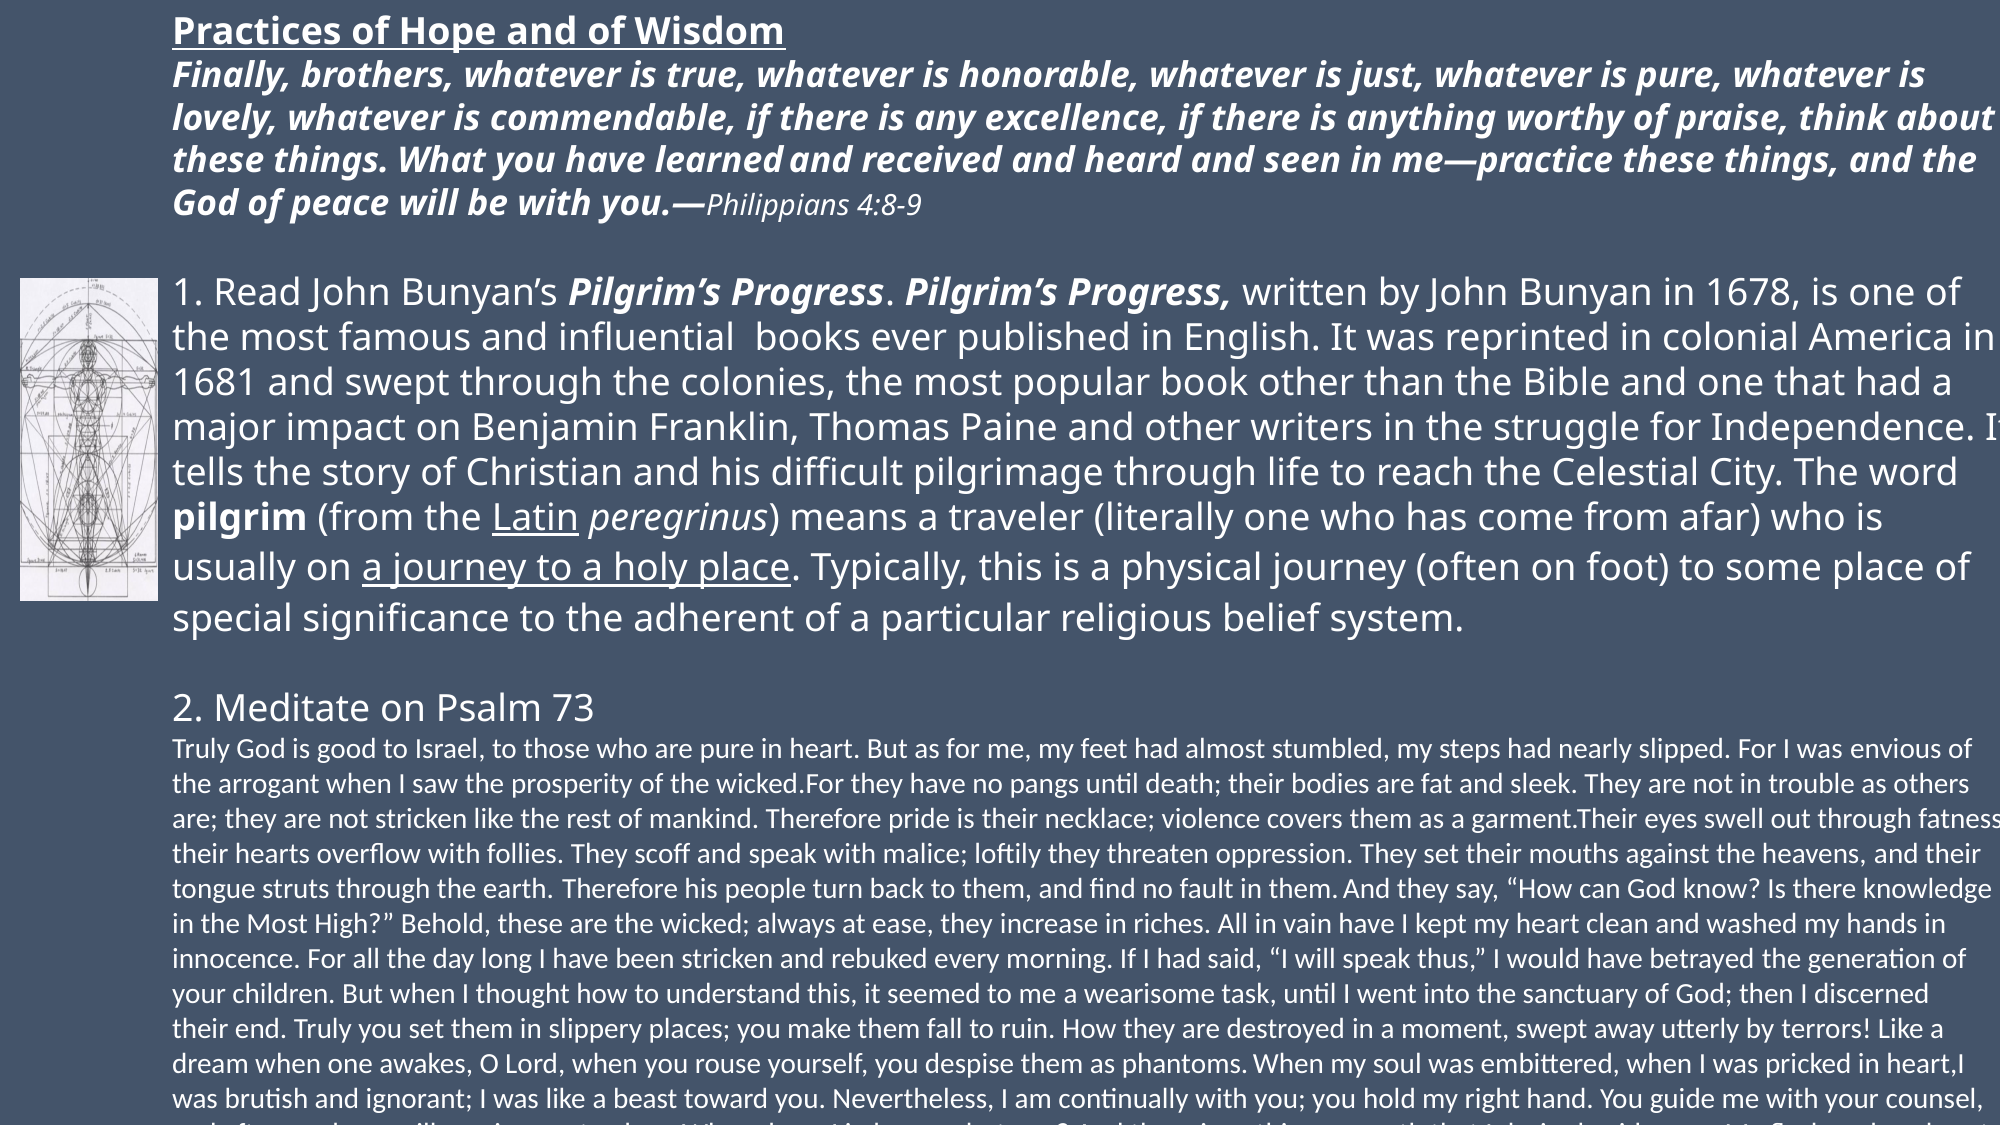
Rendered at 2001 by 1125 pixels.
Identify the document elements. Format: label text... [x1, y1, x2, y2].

picture [20, 278, 158, 601]
text_box Practices of Hope and of Wisdom Finally, brothers, whatever is true, whatever is honorable, whatever is just, whatever is pure, whatever is lovely, whatever is commendable, if there is any excellence, if there is anything worthy of praise, think about these things. What you have learned and received and heard and seen in me—practice these things, and the God of peace will be with you.—Philippians 4:8-9 1. Read John Bunyan’s Pilgrim’s Progress. Pilgrim’s Progress, written by John Bunyan in 1678, is one of the most famous and influential books ever published in English. It was reprinted in colonial America in 1681 and swept through the colonies, the most popular book other than the Bible and one that had a major impact on Benjamin Franklin, Thomas Paine and other writers in the struggle for Independence. It tells the story of Christian and his difficult pilgrimage through life to reach the Celestial City. The word pilgrim (from the Latin peregrinus) means a traveler (literally one who has come from afar) who is usually on a journey to a holy place. Typically, this is a physical journey (often on foot) to some place of special significance to the adherent of a particular religious belief system. 2. Meditate on Psalm 73 Truly God is good to Israel, to those who are pure in heart. But as for me, my feet had almost stumbled, my steps had nearly slipped. For I was envious of the arrogant when I saw the prosperity of the wicked.For they have no pangs until death; their bodies are fat and sleek. They are not in trouble as others are; they are not stricken like the rest of mankind. Therefore pride is their necklace; violence covers them as a garment.Their eyes swell out through fatness; their hearts overflow with follies. They scoff and speak with malice; loftily they threaten oppression. They set their mouths against the heavens, and their tongue struts through the earth. Therefore his people turn back to them, and find no fault in them. And they say, “How can God know? Is there knowledge in the Most High?” Behold, these are the wicked; always at ease, they increase in riches. All in vain have I kept my heart clean and washed my hands in innocence. For all the day long I have been stricken and rebuked every morning. If I had said, “I will speak thus,” I would have betrayed the generation of your children. But when I thought how to understand this, it seemed to me a wearisome task, until I went into the sanctuary of God; then I discerned their end. Truly you set them in slippery places; you make them fall to ruin. How they are destroyed in a moment, swept away utterly by terrors! Like a dream when one awakes, O Lord, when you rouse yourself, you despise them as phantoms. When my soul was embittered, when I was pricked in heart,I was brutish and ignorant; I was like a beast toward you. Nevertheless, I am continually with you; you hold my right hand. You guide me with your counsel, and afterward you will receive me to glory. Whom have I in heaven but you? And there is nothing on earth that I desire besides you.My flesh and my heart may fail, but God is the strength[b] of my heart and my portion forever. For behold, those who are far from you shall perish;you put an end to everyone who is unfaithful to you. But for me it is good to be near God; I have made the Lord God my refuge, that I may tell of all your works. [157, 0, 2000, 1125]
